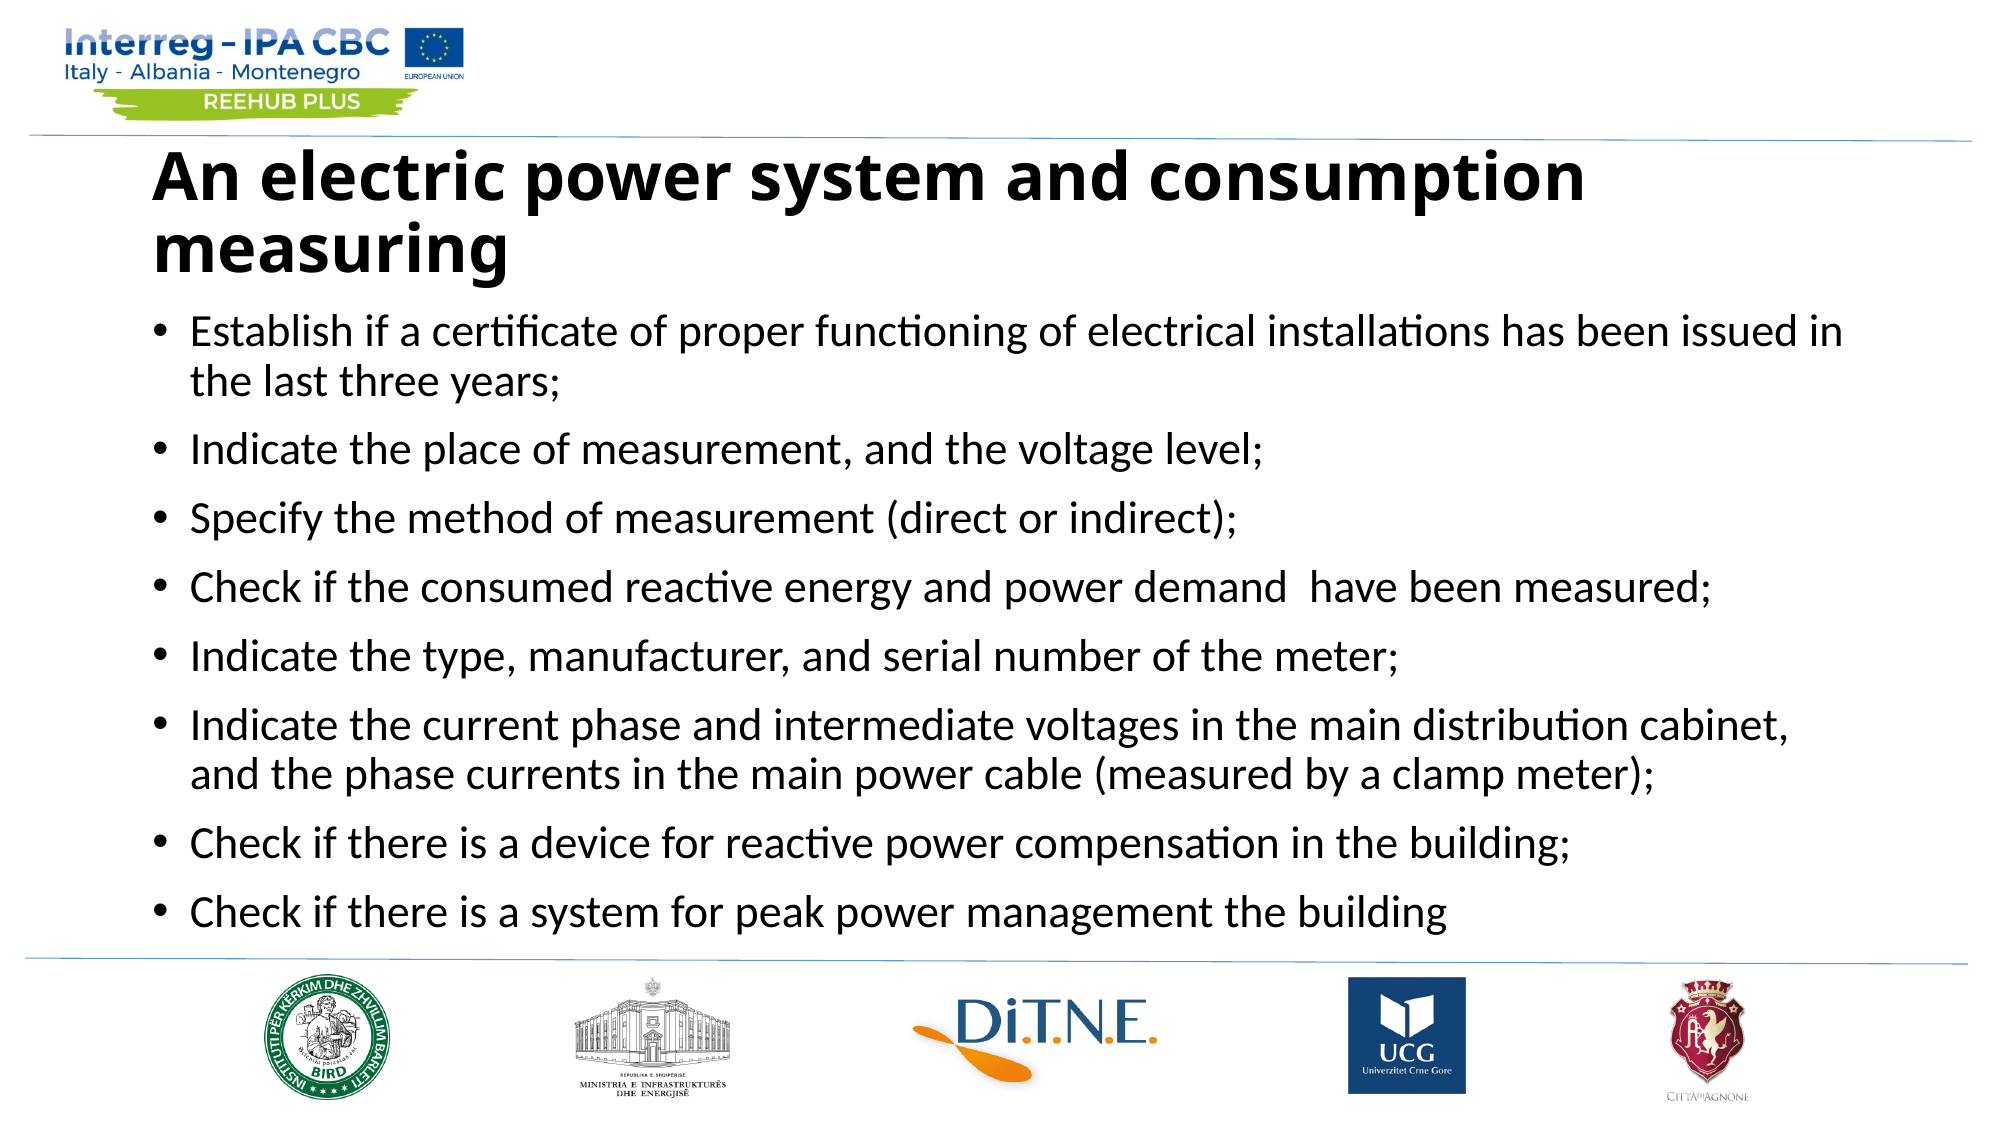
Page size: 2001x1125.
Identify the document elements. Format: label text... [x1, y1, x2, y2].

picture [574, 977, 730, 1098]
picture [906, 998, 1157, 1092]
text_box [29, 135, 1973, 142]
picture [1665, 977, 1750, 1103]
title An electric power system and consumption measuring [137, 152, 1927, 278]
picture [264, 974, 390, 1100]
picture [1348, 976, 1466, 1094]
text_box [25, 958, 1968, 964]
list Establish if a certificate of proper functioning of electrical installations has been issued in the last three years; Indicate the place of measurement, and the voltage level; Specify the method of measurement (direct or indirect); Check if the consumed reactive energy and power demand have been measured; Indicate the type, manufacturer, and serial number of the meter; Indicate the current phase and intermediate voltages in the main distribution cabinet, and the phase currents in the main power cable (measured by a clamp meter); Check if there is a device for reactive power compensation in the building; Check if there is a system for peak power management the building [137, 299, 1863, 945]
picture [46, 6, 483, 135]
